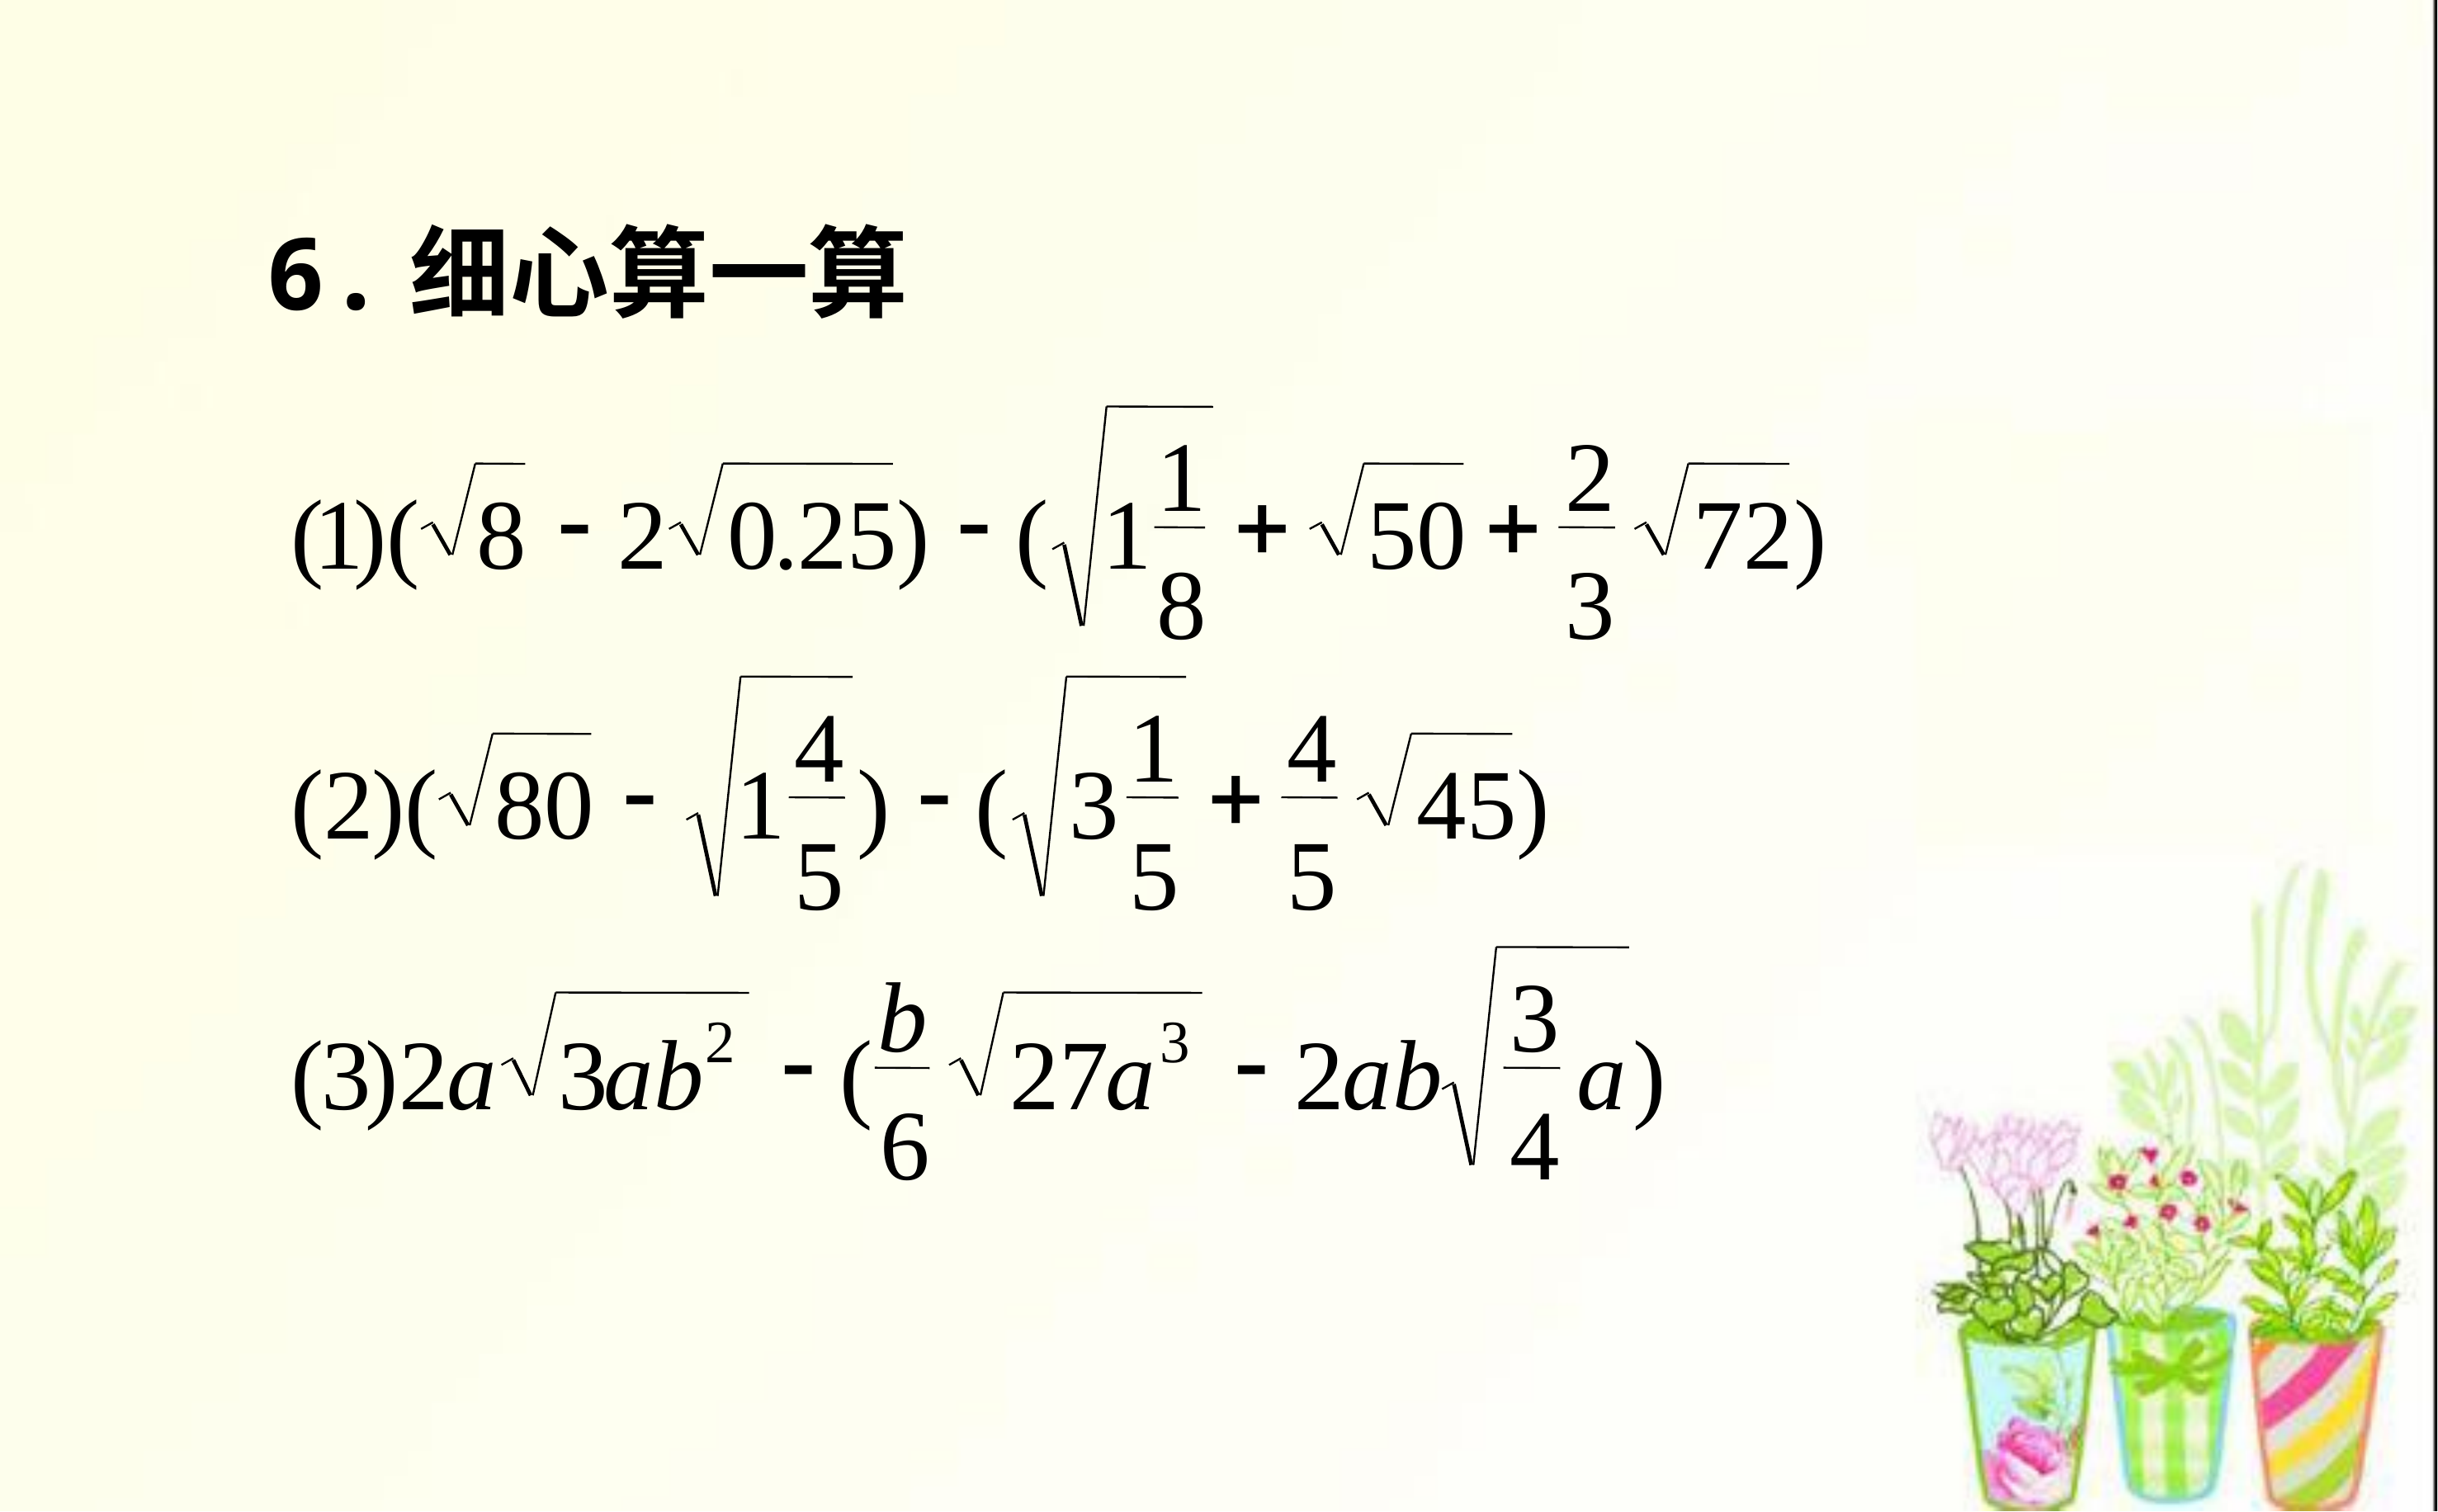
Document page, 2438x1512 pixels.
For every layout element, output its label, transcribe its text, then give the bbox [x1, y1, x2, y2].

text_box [277, 382, 1844, 1202]
text_box 6.细心算一算 [243, 199, 931, 342]
picture [0, 0, 2438, 1511]
